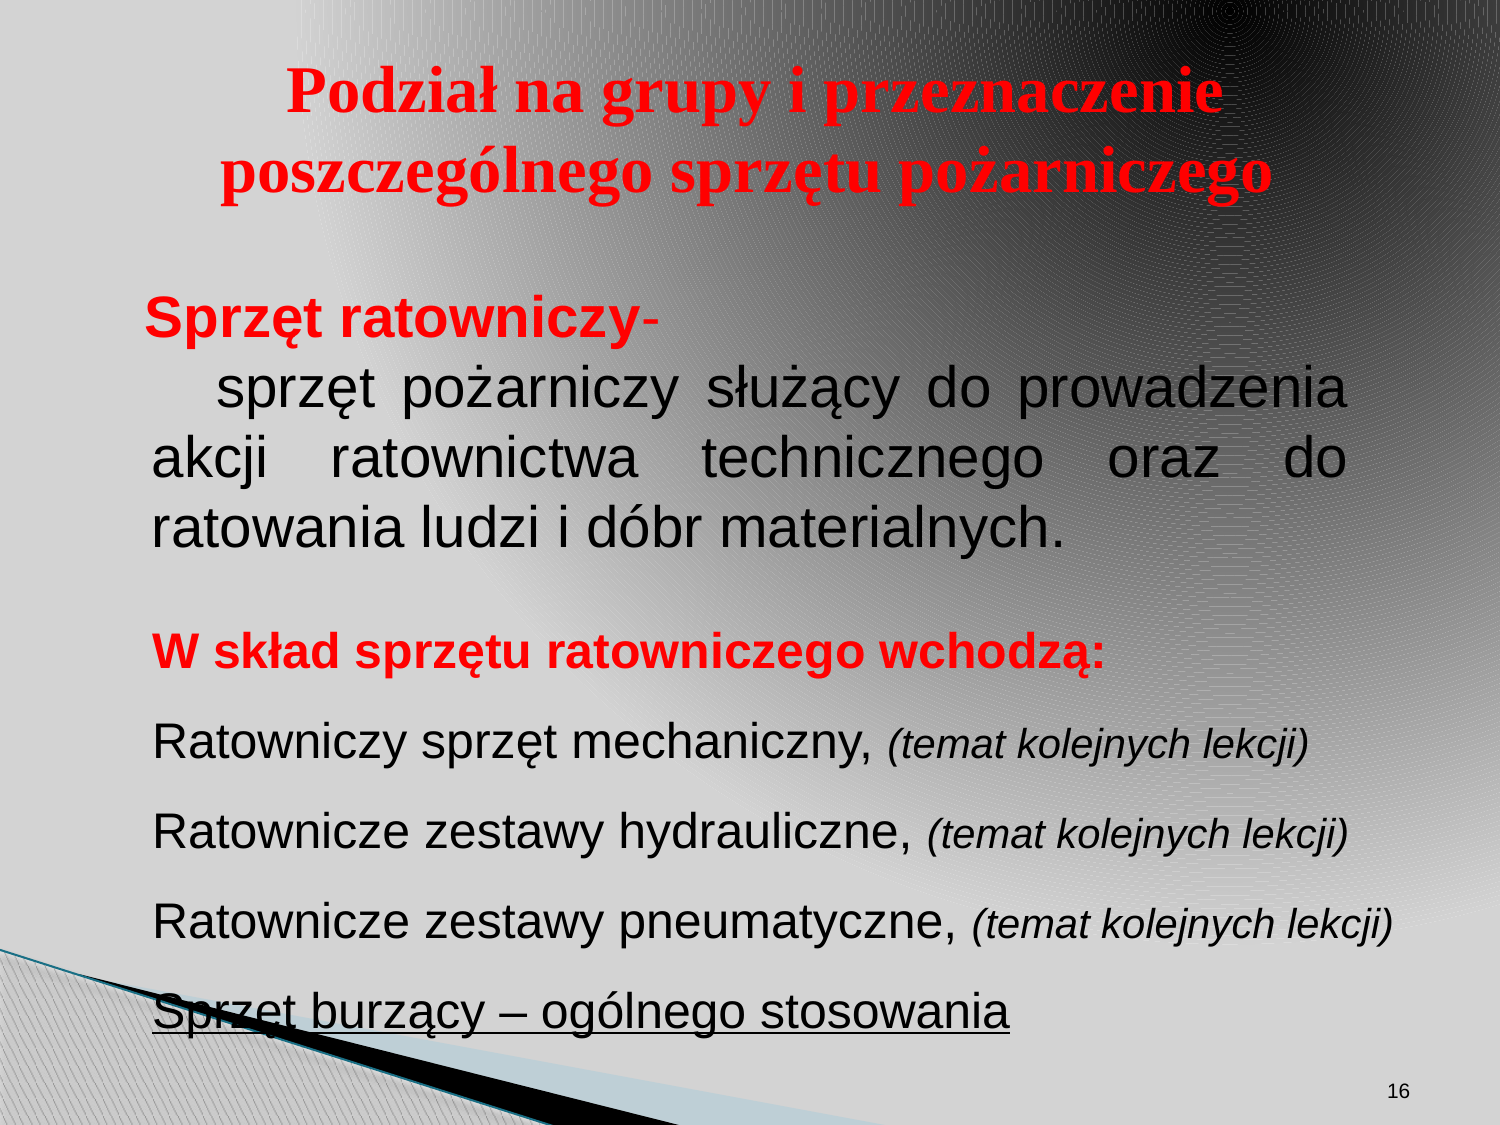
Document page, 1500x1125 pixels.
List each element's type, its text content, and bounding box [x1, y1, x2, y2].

slide_number 16 [1074, 1047, 1425, 1103]
text_box W skład sprzętu ratowniczego wchodzą: Ratowniczy sprzęt mechaniczny, (temat kolejnych lekcji) Ratownicze zestawy hydrauliczne, (temat kolejnych lekcji) Ratownicze zestawy pneumatyczne, (temat kolejnych lekcji) Sprzęt burzący – ogólnego stosowania [137, 581, 1472, 1047]
text_box Sprzęt ratowniczy- sprzęt pożarniczy służący do prowadzenia akcji ratownictwa technicznego oraz do ratowania ludzi i dóbr materialnych. [46, 272, 1365, 627]
text_box Podział na grupy i przeznaczenie poszczególnego sprzętu pożarniczego [35, 38, 1460, 214]
